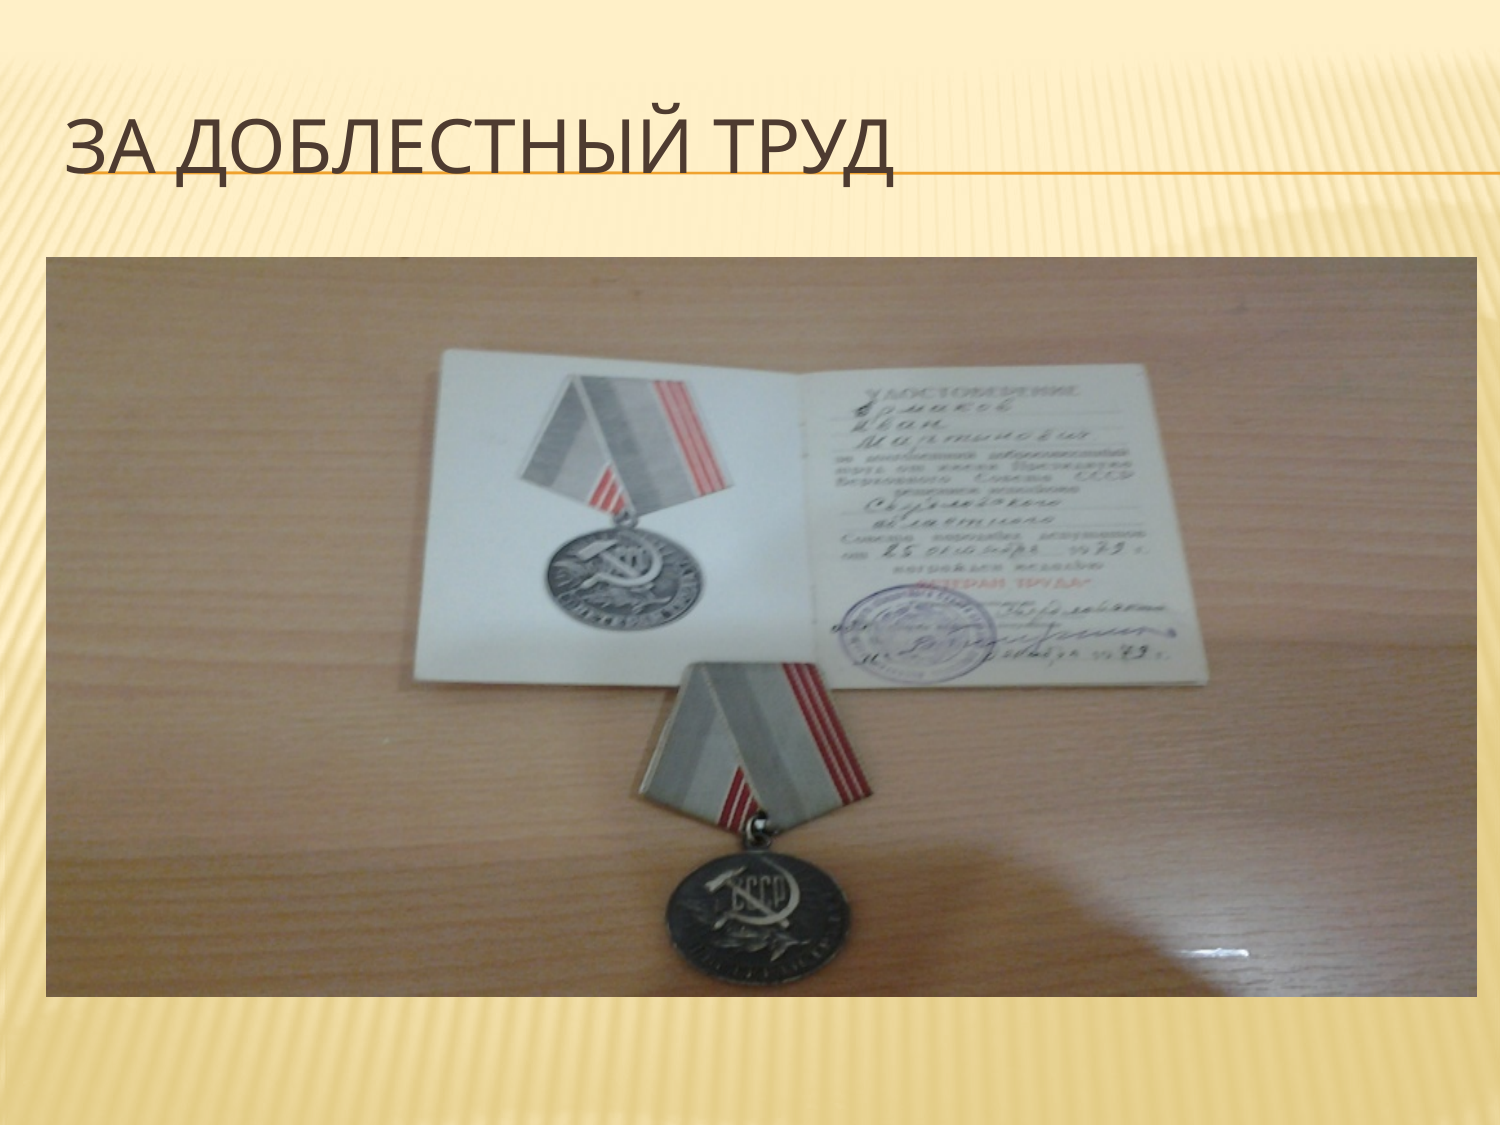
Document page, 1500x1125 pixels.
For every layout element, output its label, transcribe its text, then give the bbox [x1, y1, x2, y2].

picture [46, 257, 1477, 997]
title За доблестный труд [50, 75, 1475, 213]
